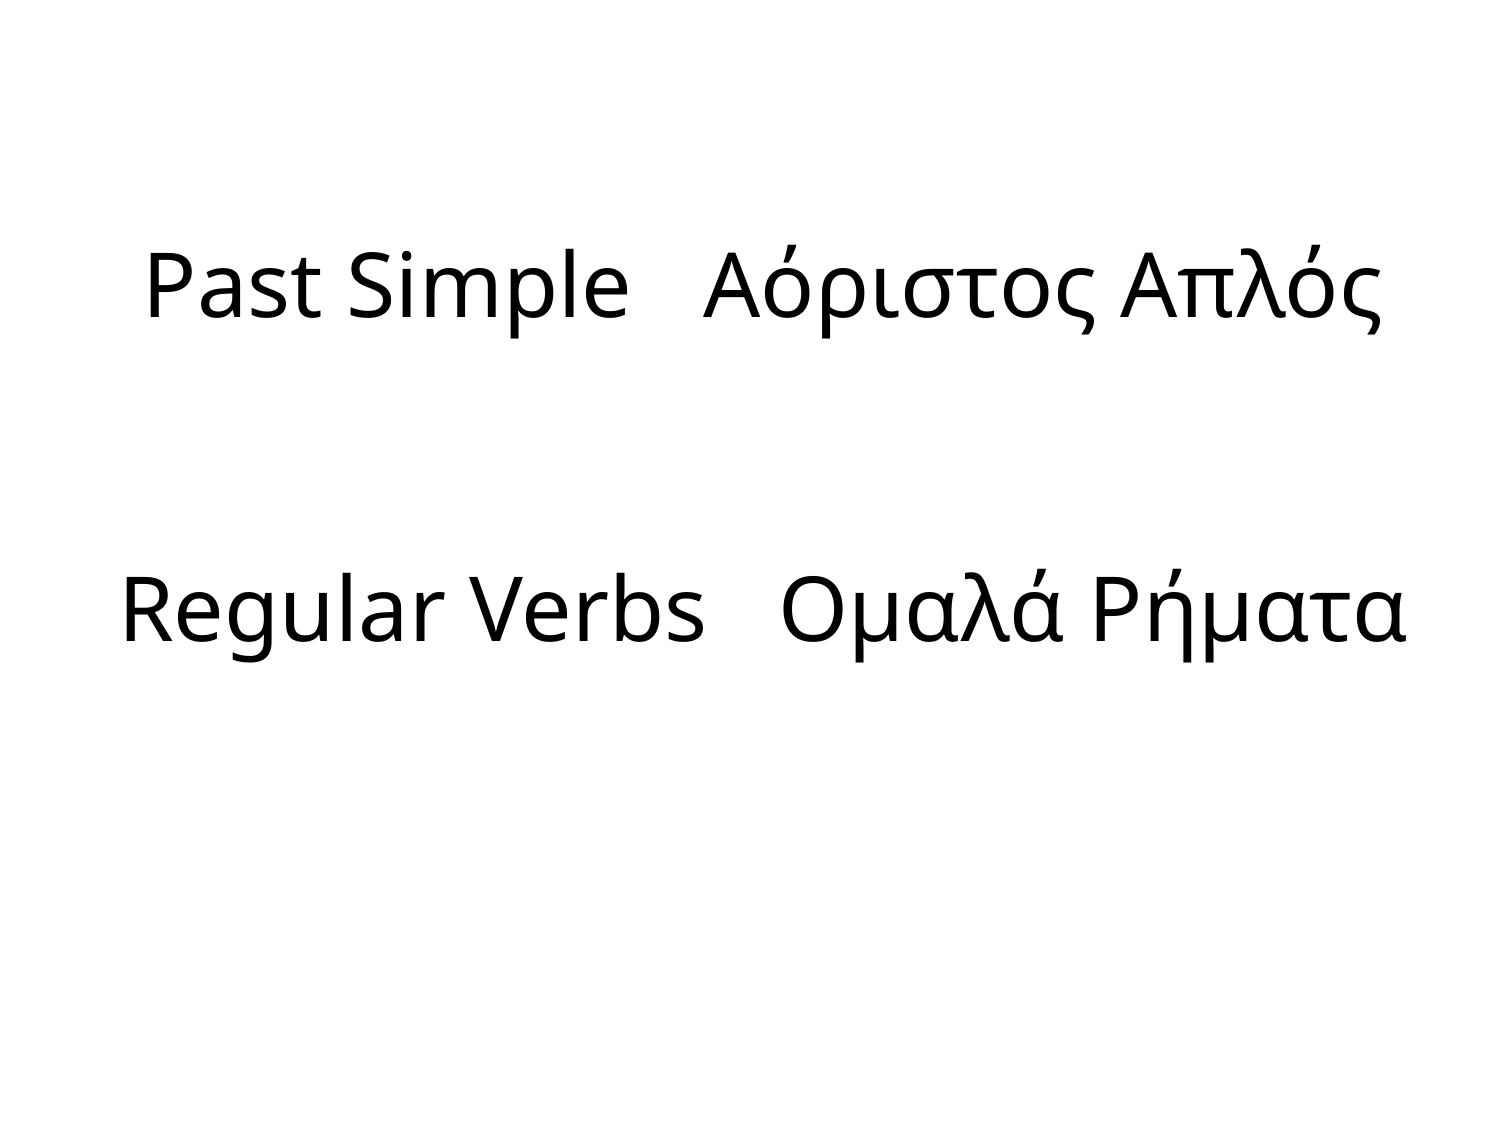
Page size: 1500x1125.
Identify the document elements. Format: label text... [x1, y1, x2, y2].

title Past Simple Αόριστος Απλός Regular Verbs Ομαλά Ρήματα [88, 219, 1439, 776]
